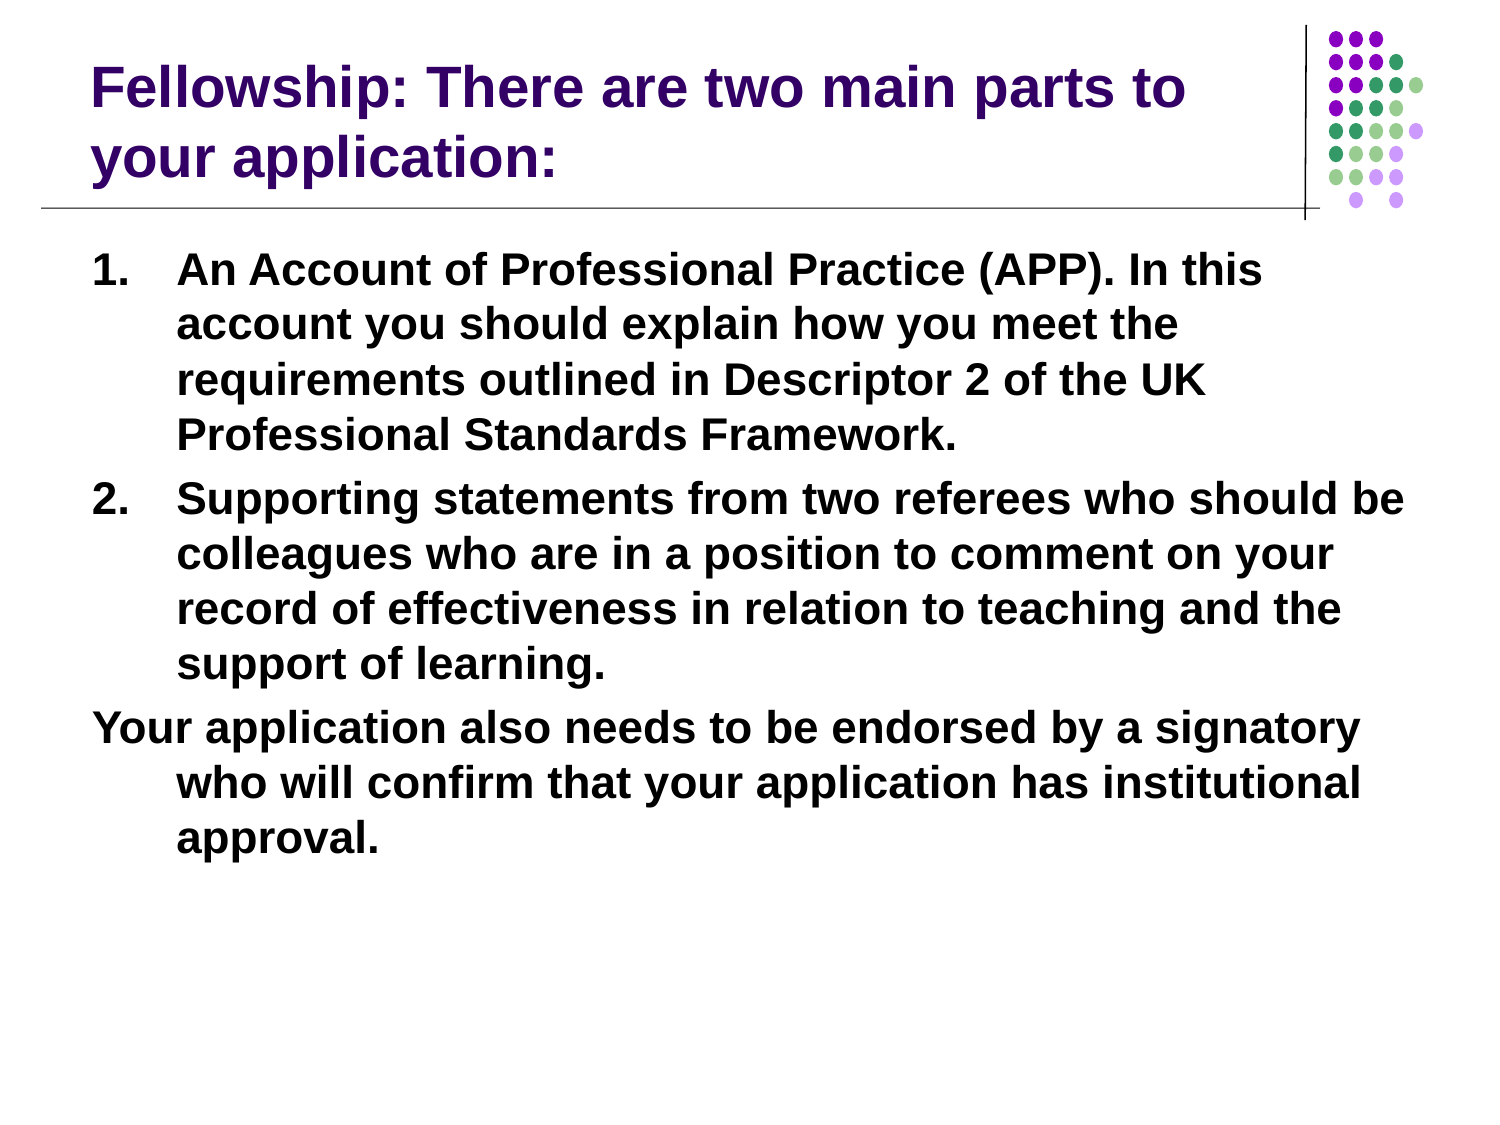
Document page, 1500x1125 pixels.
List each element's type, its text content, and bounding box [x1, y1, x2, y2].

list An Account of Professional Practice (APP). In this account you should explain how you meet the requirements outlined in Descriptor 2 of the UK Professional Standards Framework. Supporting statements from two referees who should be colleagues who are in a position to comment on your record of effectiveness in relation to teaching and the support of learning. Your application also needs to be endorsed by a signatory who will confirm that your application has institutional approval. [76, 231, 1428, 1018]
title Fellowship: There are two main parts to your application: [74, 19, 1313, 197]
